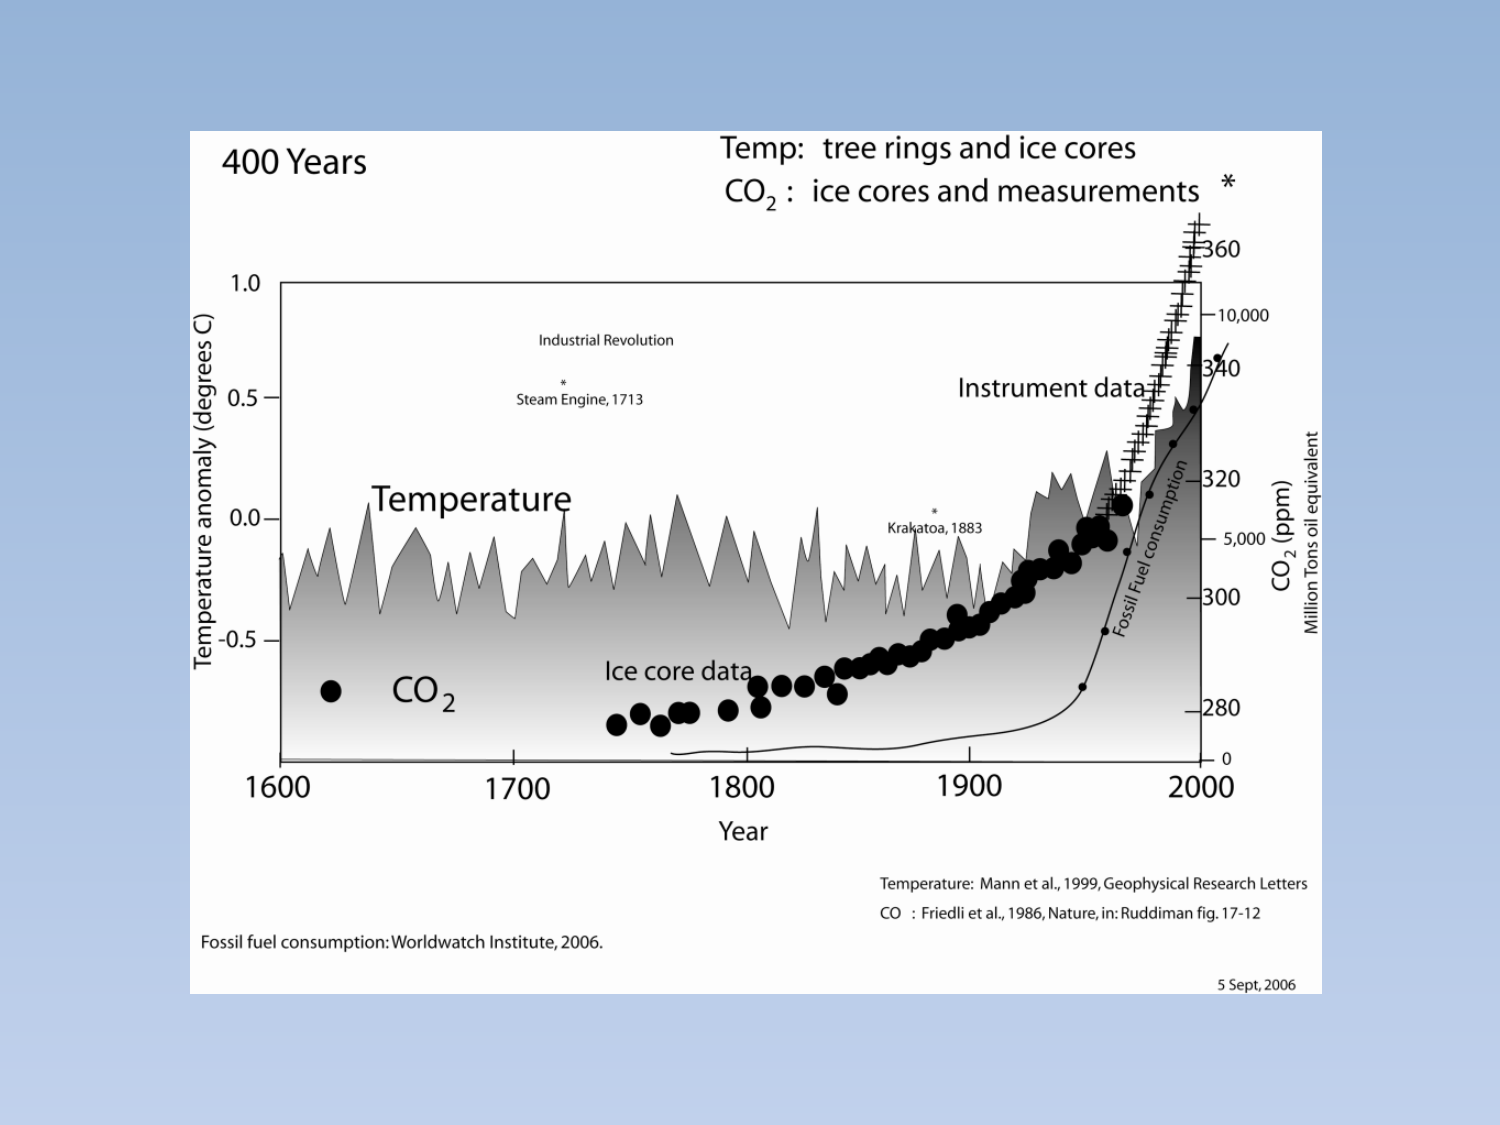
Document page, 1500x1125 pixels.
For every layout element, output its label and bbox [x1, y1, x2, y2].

picture [190, 131, 1323, 994]
